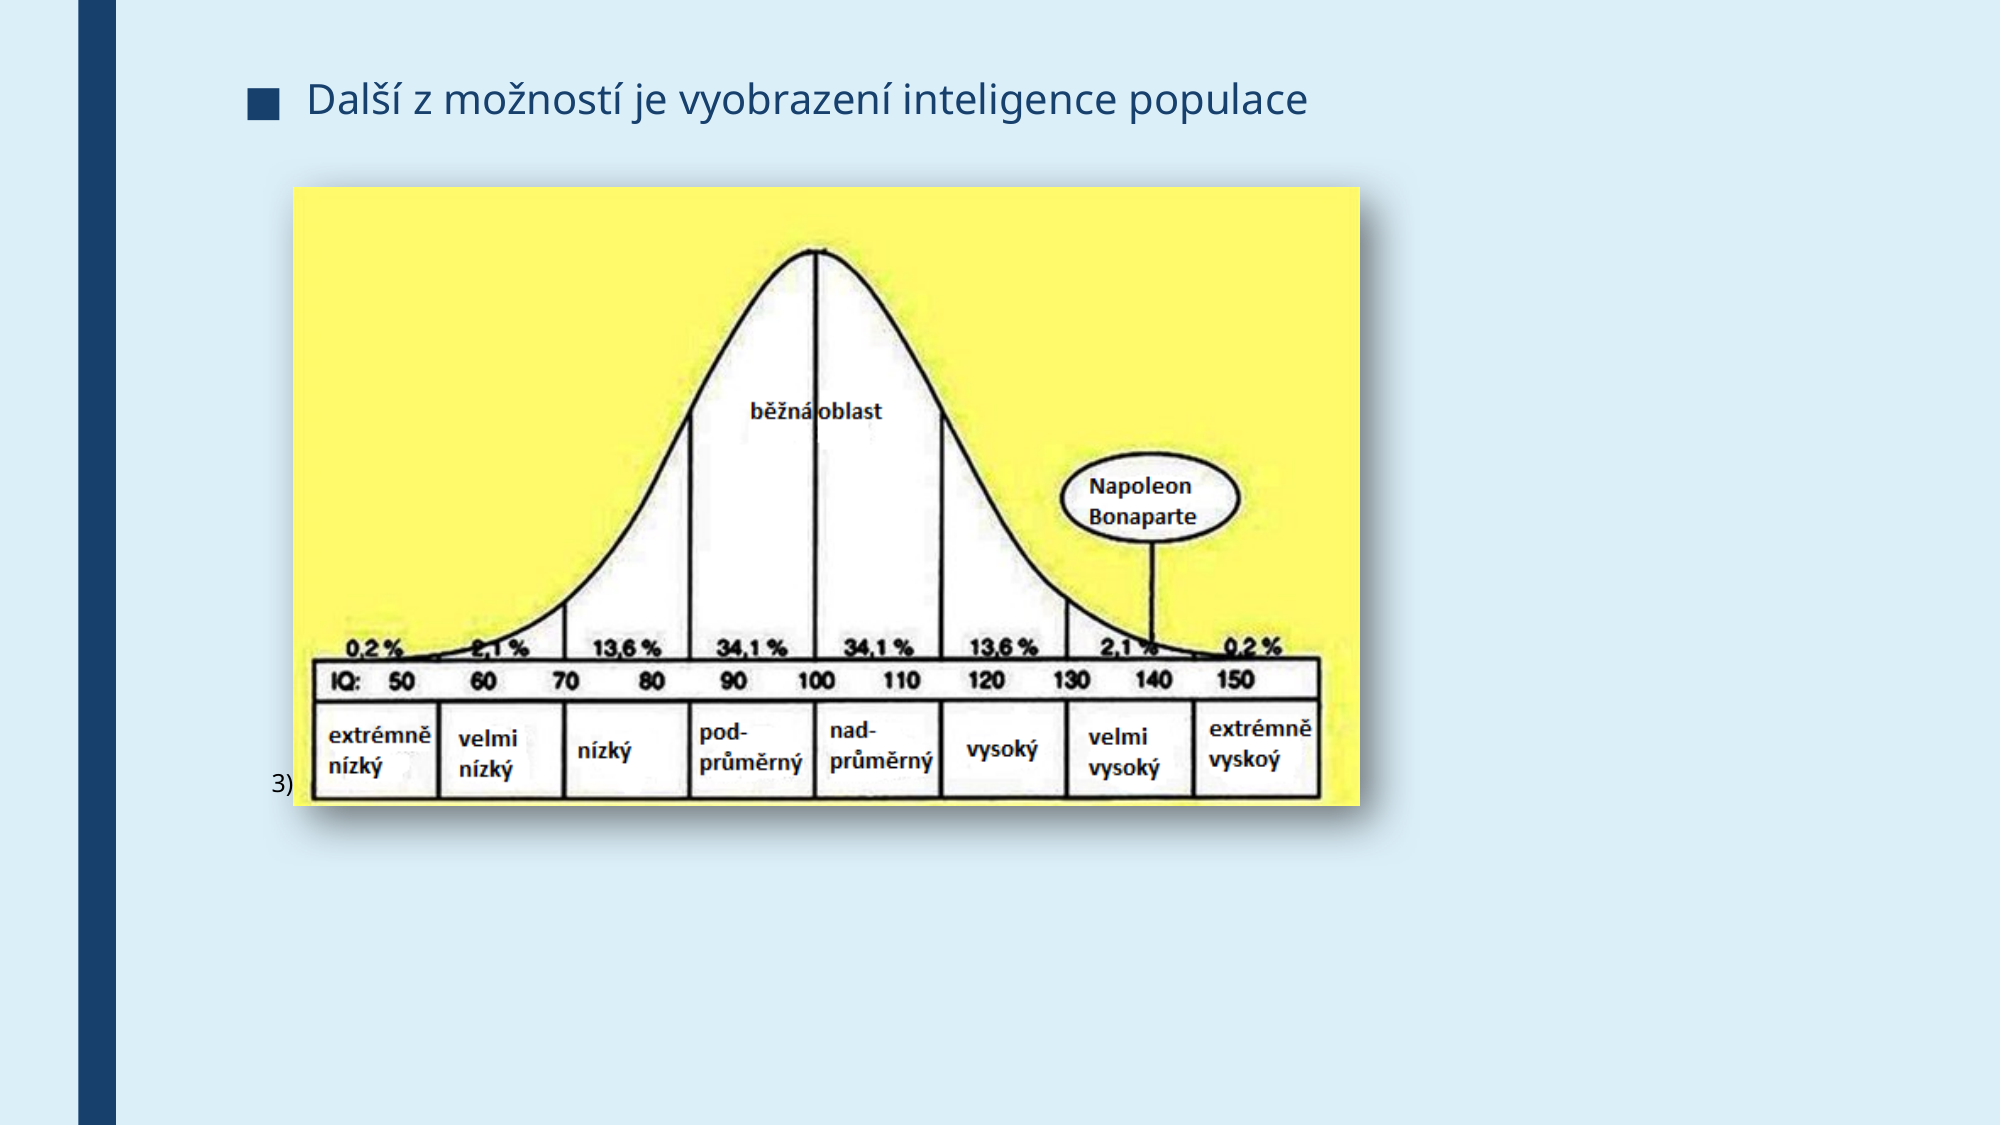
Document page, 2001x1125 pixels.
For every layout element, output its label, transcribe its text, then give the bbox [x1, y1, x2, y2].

list Další z možností je vyobrazení inteligence populace [228, 69, 1803, 969]
text_box 3) [256, 759, 293, 805]
picture [293, 187, 1360, 806]
